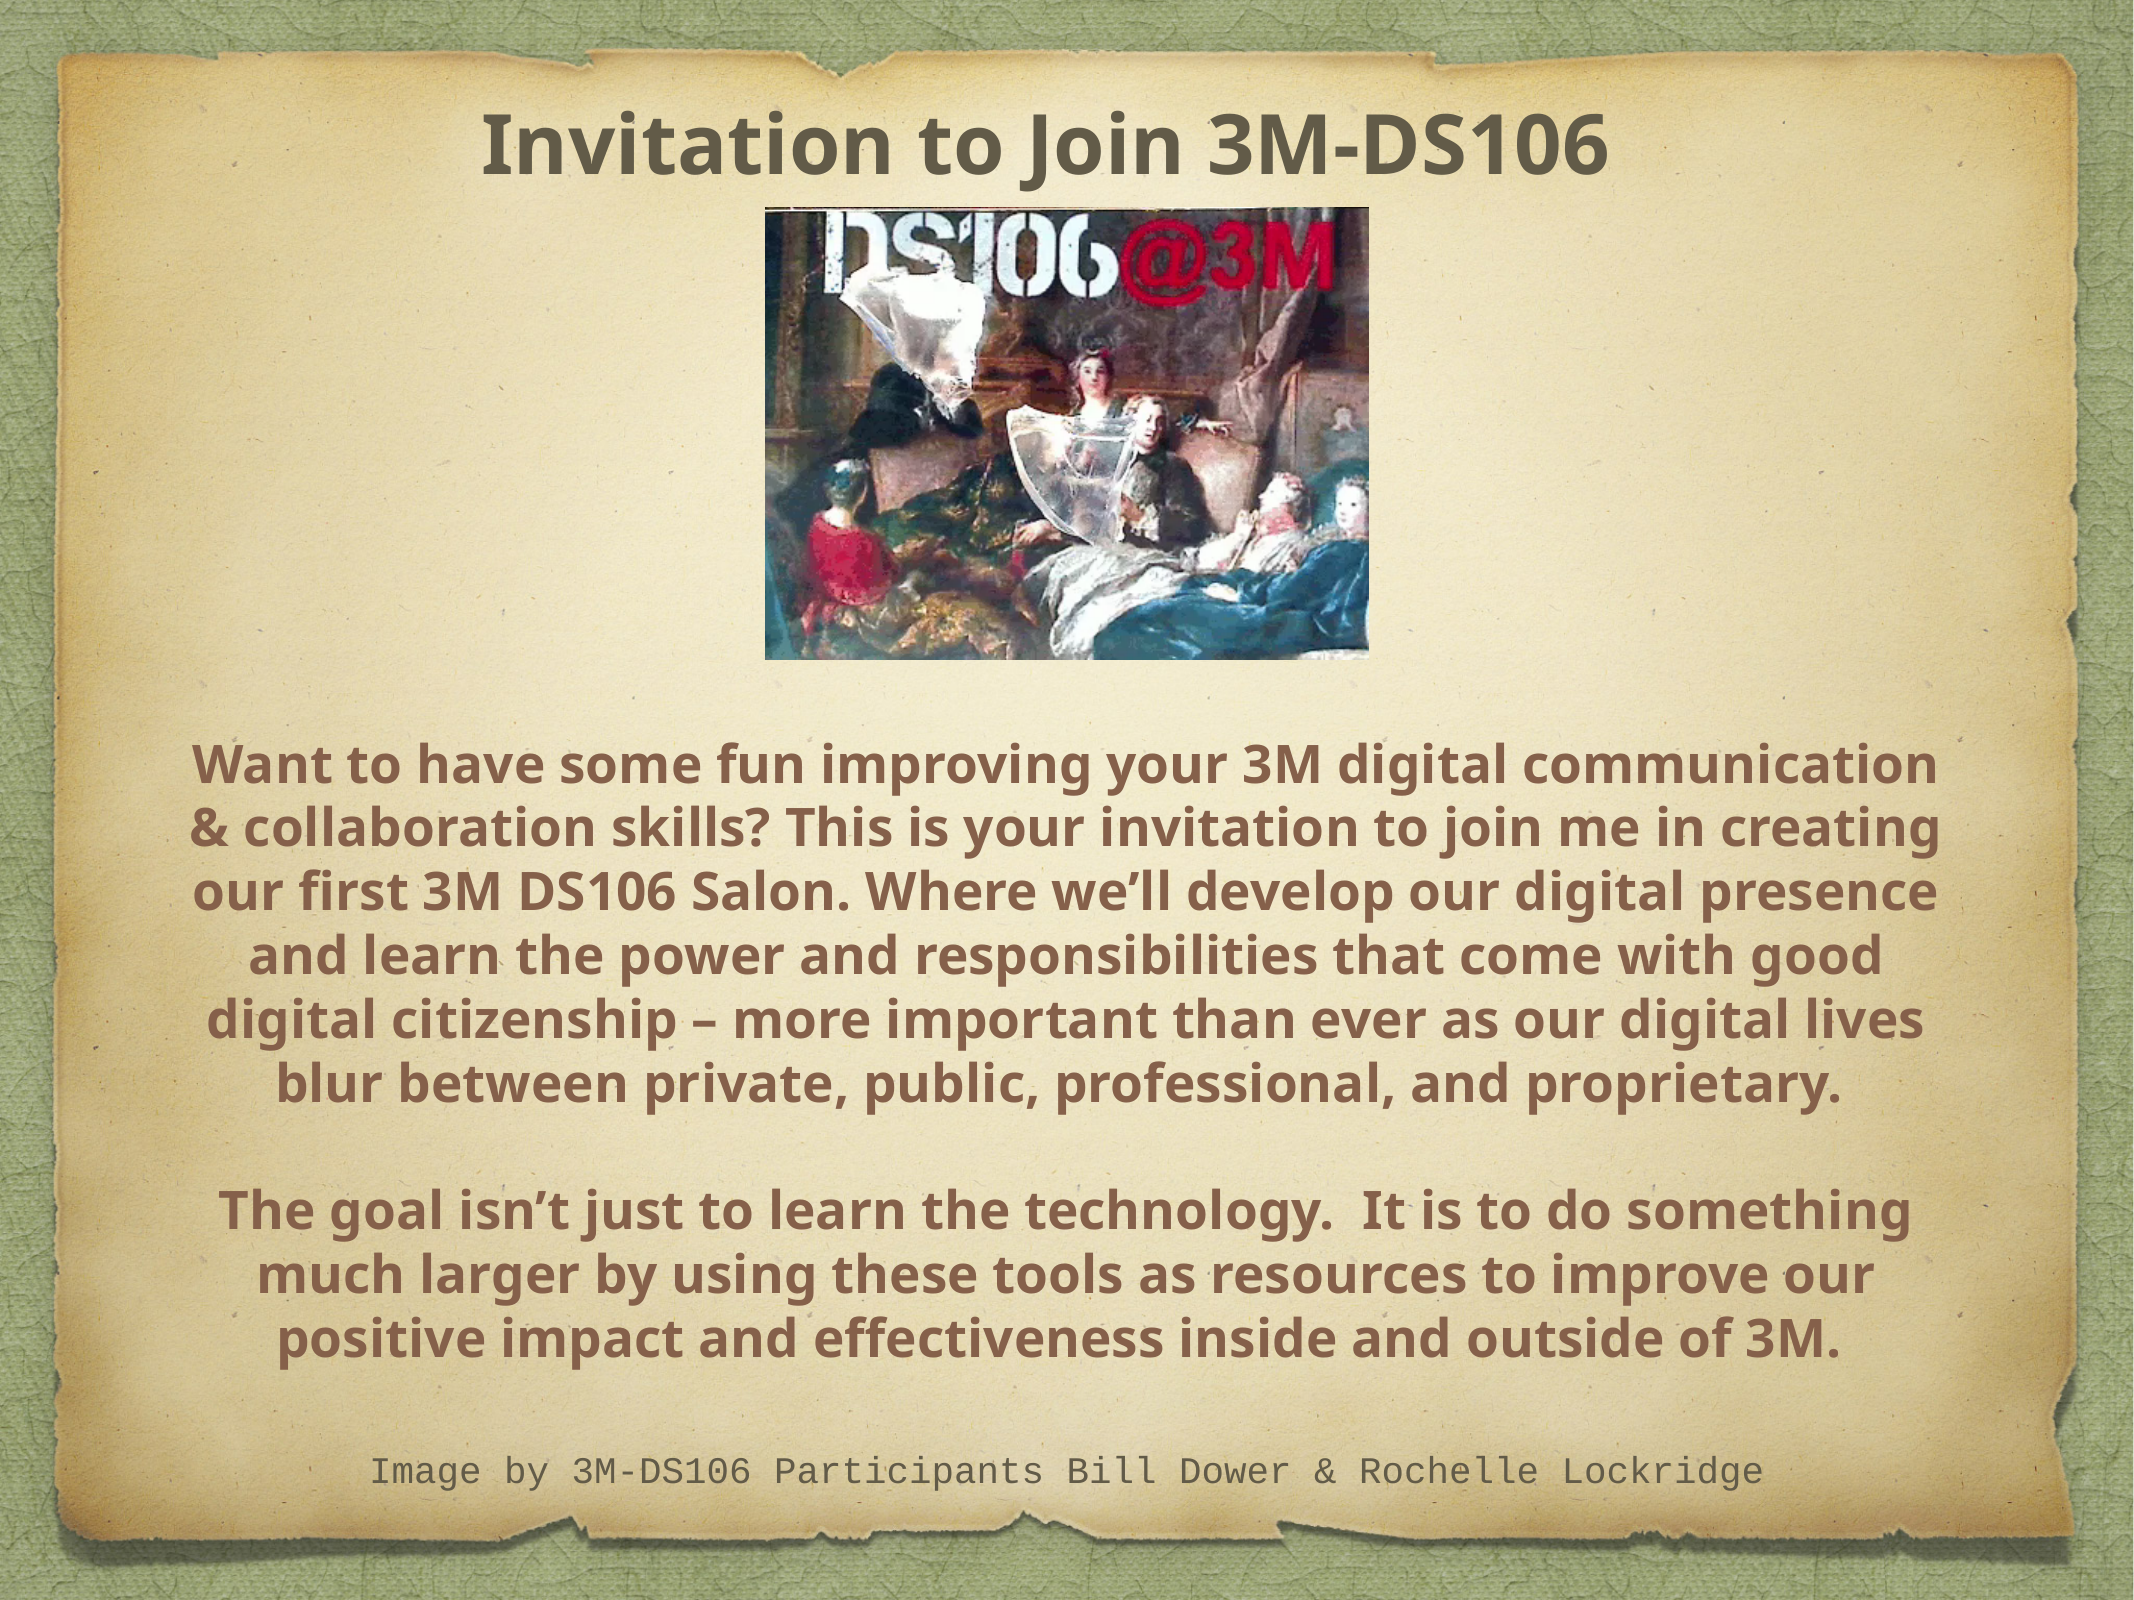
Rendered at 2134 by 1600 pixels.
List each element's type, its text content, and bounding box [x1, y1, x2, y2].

picture [0, 0, 2134, 1600]
title Want to have some fun improving your 3M digital communication & collaboration skills? This is your invitation to join me in creating our first 3M DS106 Salon. Where we’ll develop our digital presence and learn the power and responsibilities that come with good digital citizenship – more important than ever as our digital lives blur between private, public, professional, and proprietary. The goal isn’t just to learn the technology. It is to do something much larger by using these tools as resources to improve our positive impact and effectiveness inside and outside of 3M. [180, 687, 1953, 1411]
text_box Invitation to Join 3M-DS106 [352, 83, 1921, 200]
text_box Image by 3M-DS106 Participants Bill Dower & Rochelle Lockridge [352, 1437, 1782, 1500]
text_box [764, 206, 1370, 661]
